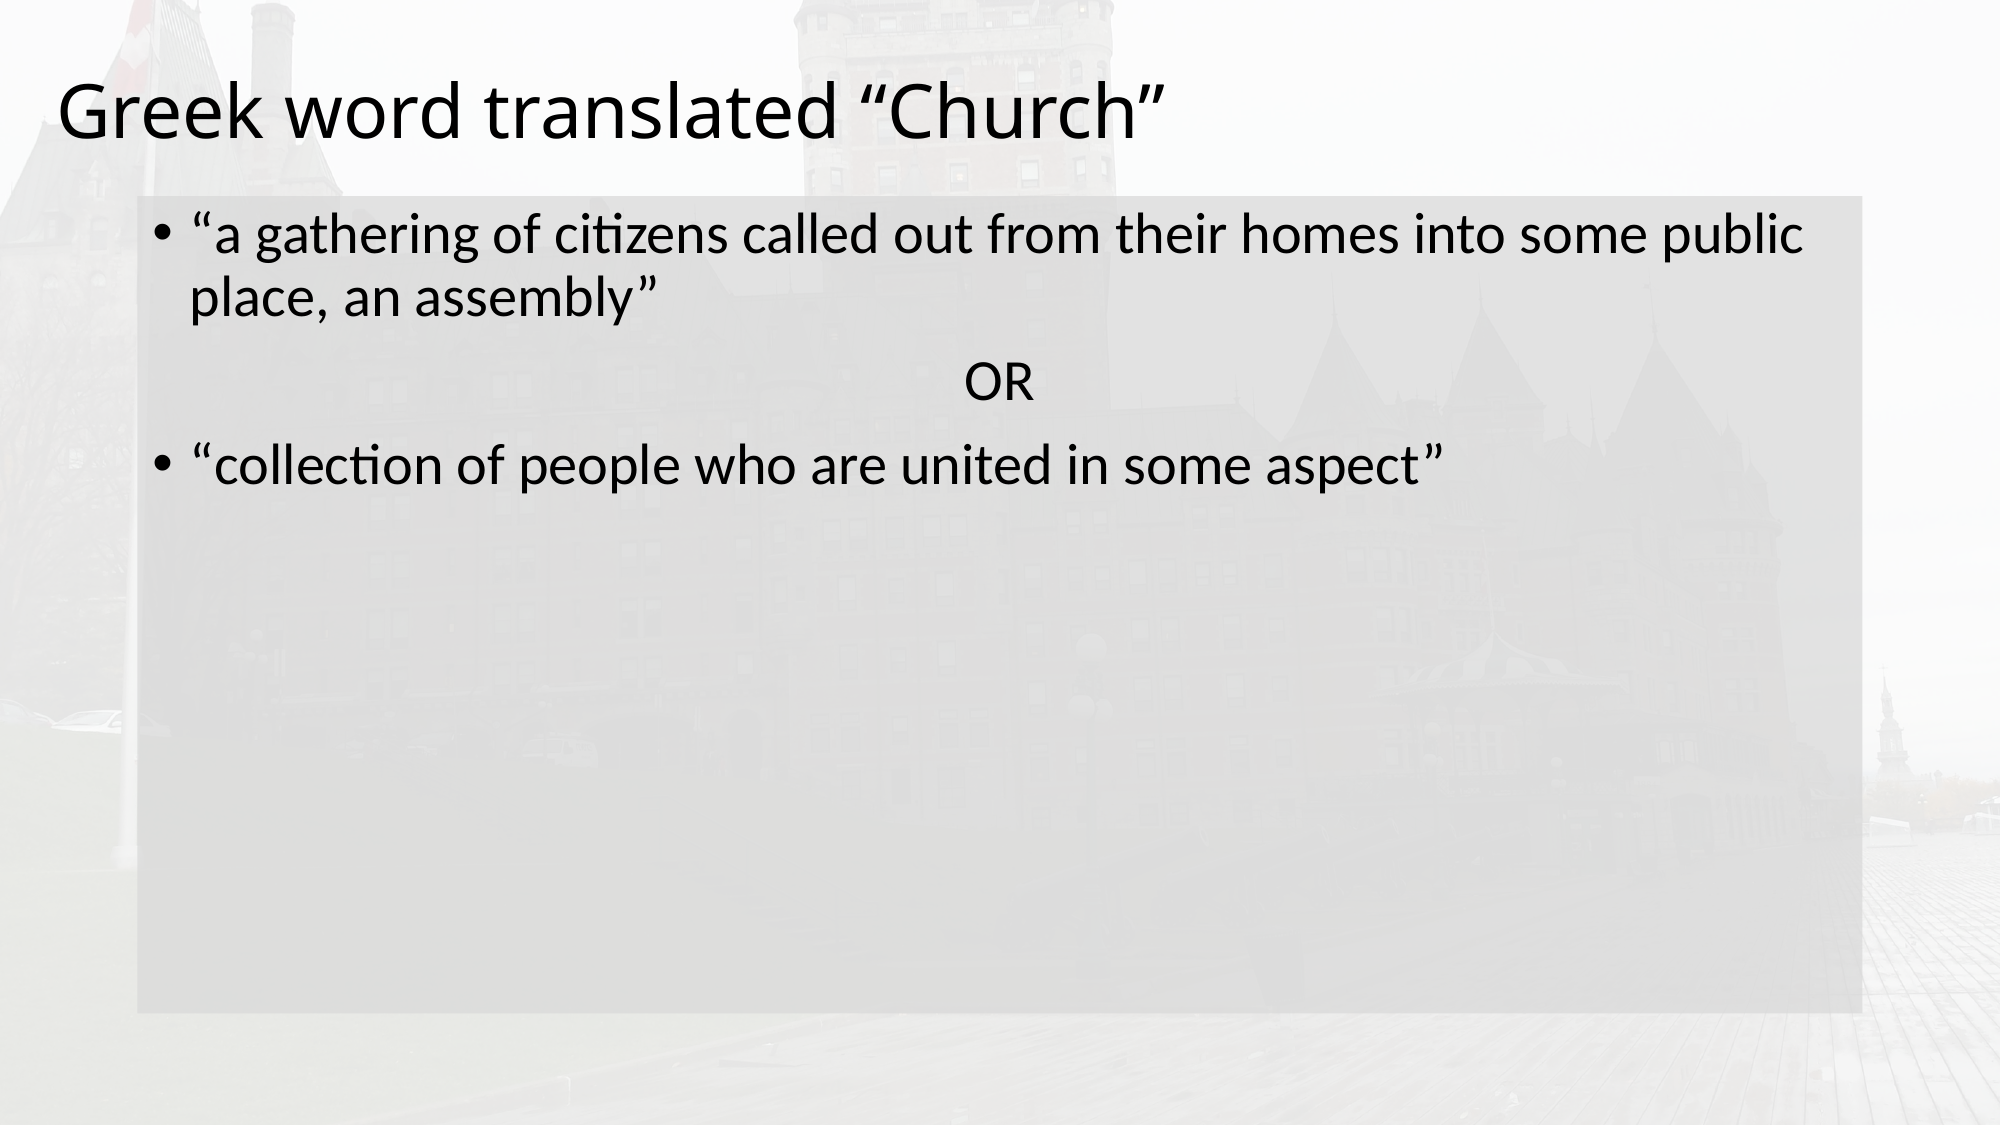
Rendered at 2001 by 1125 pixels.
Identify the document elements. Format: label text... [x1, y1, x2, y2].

list “a gathering of citizens called out from their homes into some public place, an assembly” OR “collection of people who are united in some aspect” [137, 196, 1863, 1014]
title Greek word translated “Church” [41, 59, 1863, 169]
